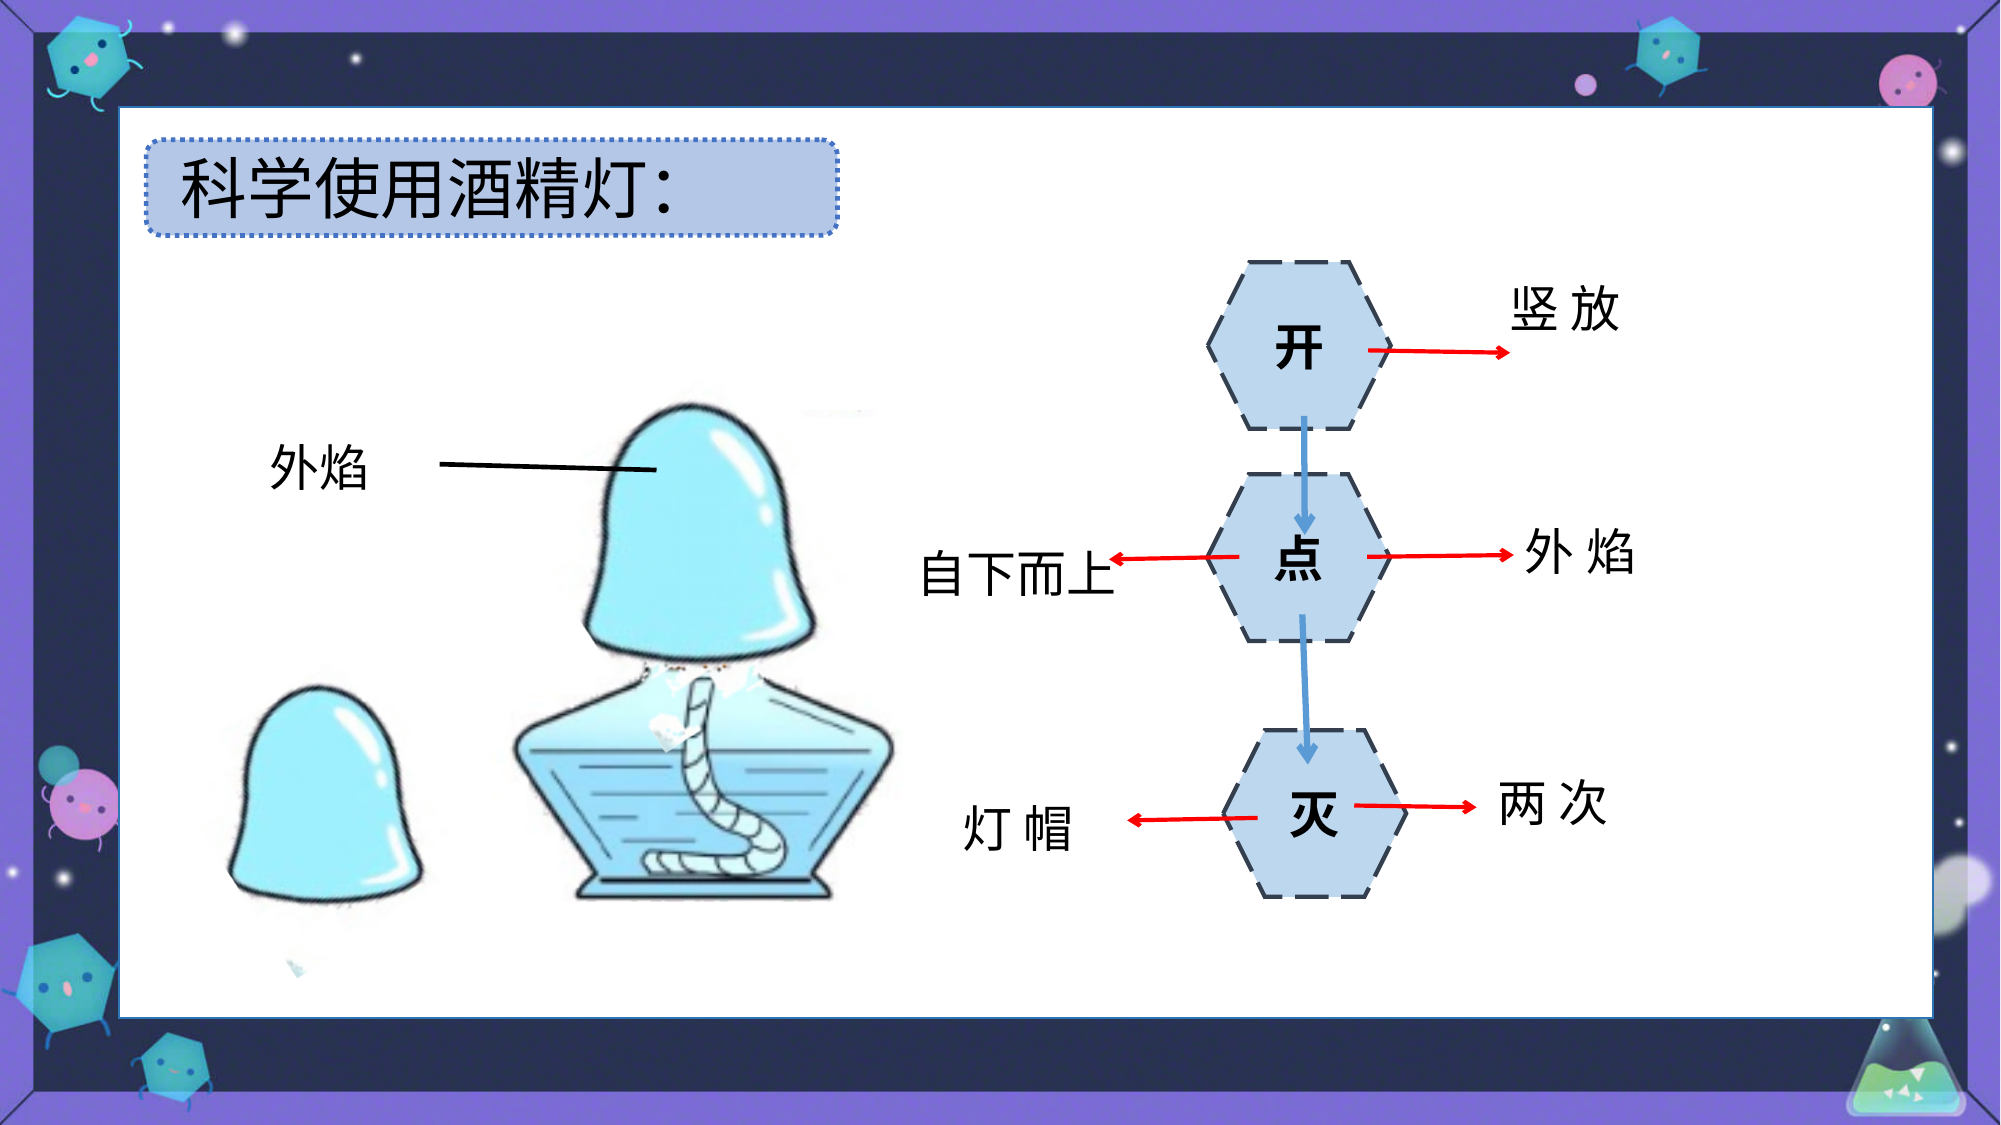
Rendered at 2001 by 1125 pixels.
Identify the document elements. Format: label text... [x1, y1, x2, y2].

text_box 开 [1206, 261, 1392, 430]
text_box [1127, 817, 1258, 821]
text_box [1302, 614, 1308, 765]
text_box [1108, 556, 1240, 560]
text_box 灭 [1233, 729, 1408, 898]
text_box 自下而上 [903, 534, 1235, 668]
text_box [146, 139, 838, 236]
text_box 灯 帽 [947, 790, 1271, 924]
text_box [254, 428, 657, 505]
text_box 竖 放 [1494, 269, 1819, 403]
text_box 外 焰 [1510, 512, 1834, 646]
text_box 两 次 [1482, 763, 1806, 897]
text_box 点 [1217, 473, 1391, 642]
picture [0, 0, 2001, 1125]
text_box [118, 106, 1934, 1019]
